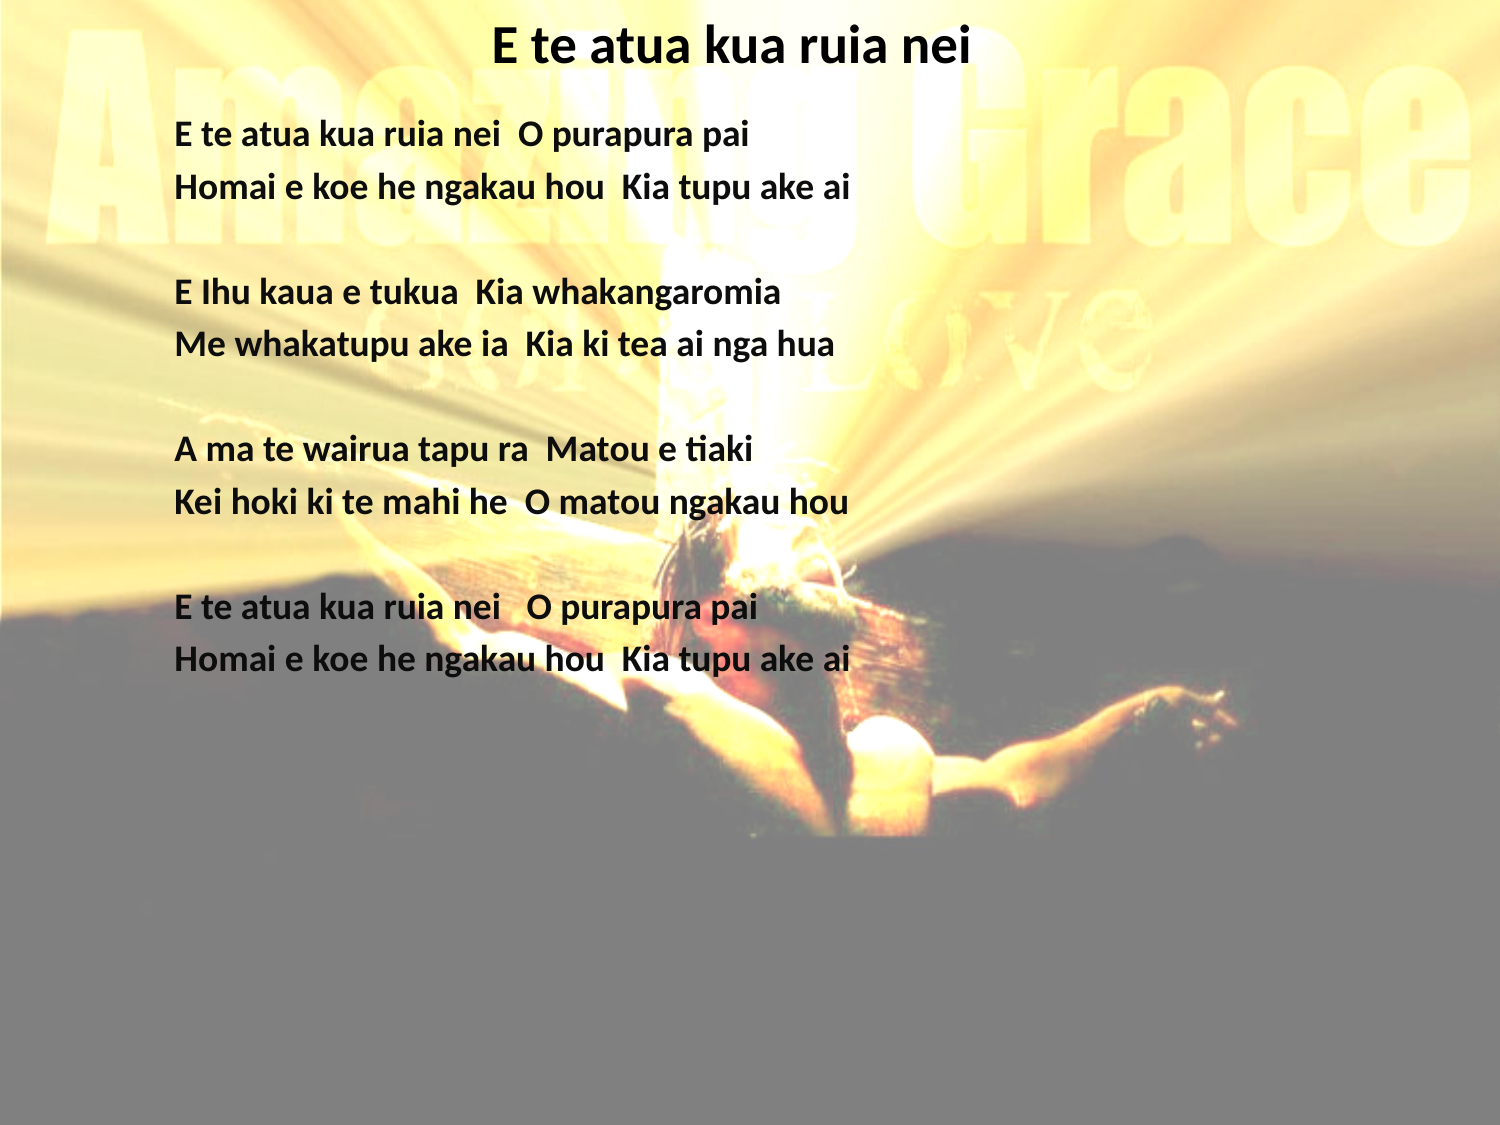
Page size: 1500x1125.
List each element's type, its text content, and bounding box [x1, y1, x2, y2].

title E te atua kua ruia nei [348, 0, 1117, 84]
subtitle E te atua kua ruia nei O purapura pai Homai e koe he ngakau hou Kia tupu ake ai E Ihu kaua e tukua Kia whakangaromia Me whakatupu ake ia Kia ki tea ai nga hua A ma te wairua tapu ra Matou e tiaki Kei hoki ki te mahi he O matou ngakau hou E te atua kua ruia nei O purapura pai Homai e koe he ngakau hou Kia tupu ake ai [159, 101, 916, 705]
